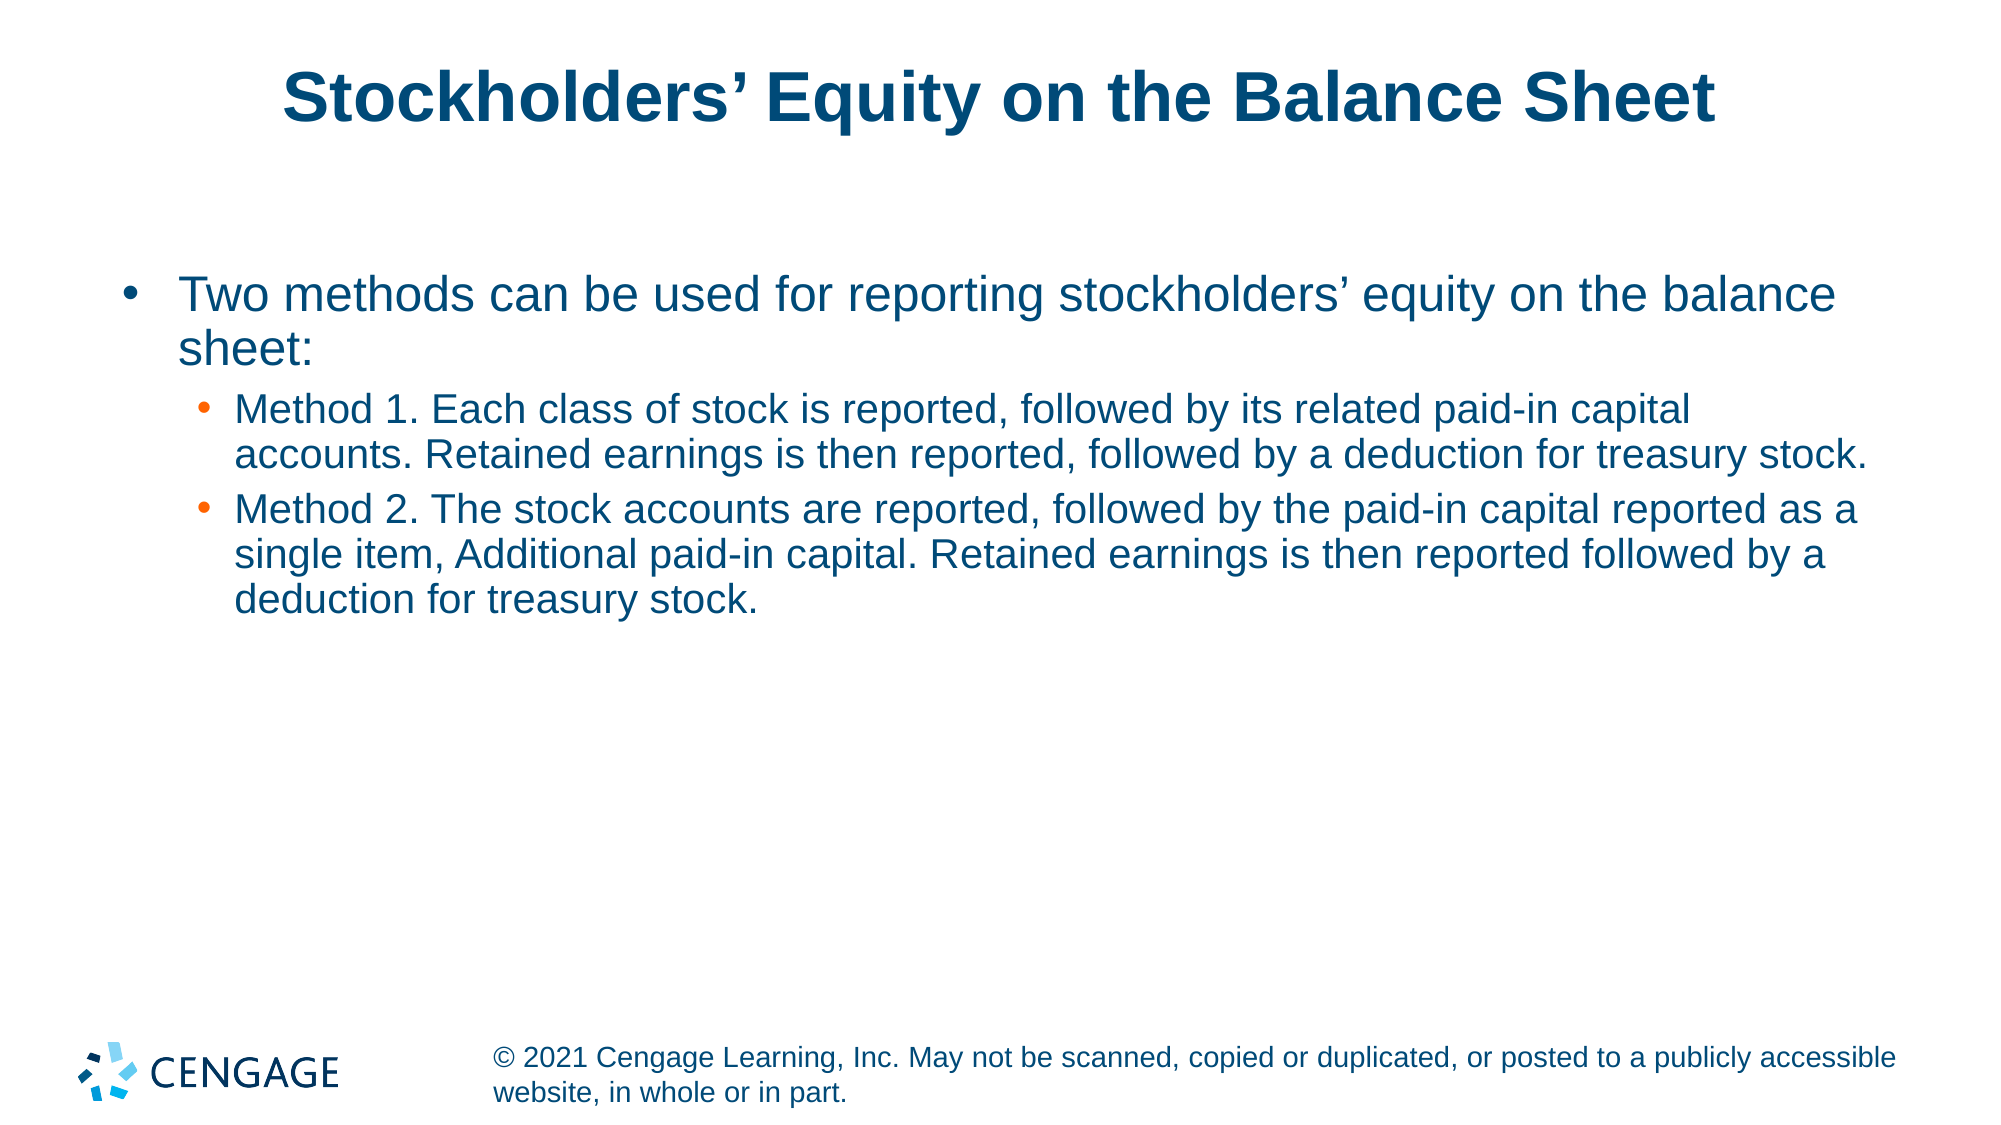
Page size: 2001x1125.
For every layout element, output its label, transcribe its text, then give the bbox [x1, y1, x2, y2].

picture [78, 1042, 338, 1101]
title Stockholders’ Equity on the Balance Sheet [137, 59, 1863, 171]
list Two methods can be used for reporting stockholders’ equity on the balance sheet: Method 1. Each class of stock is reported, followed by its related paid-in capital accounts. Retained earnings is then reported, followed by a deduction for treasury stock. Method 2. The stock accounts are reported, followed by the paid-in capital reported as a single item, Additional paid-in capital. Retained earnings is then reported followed by a deduction for treasury stock. [121, 268, 1880, 679]
